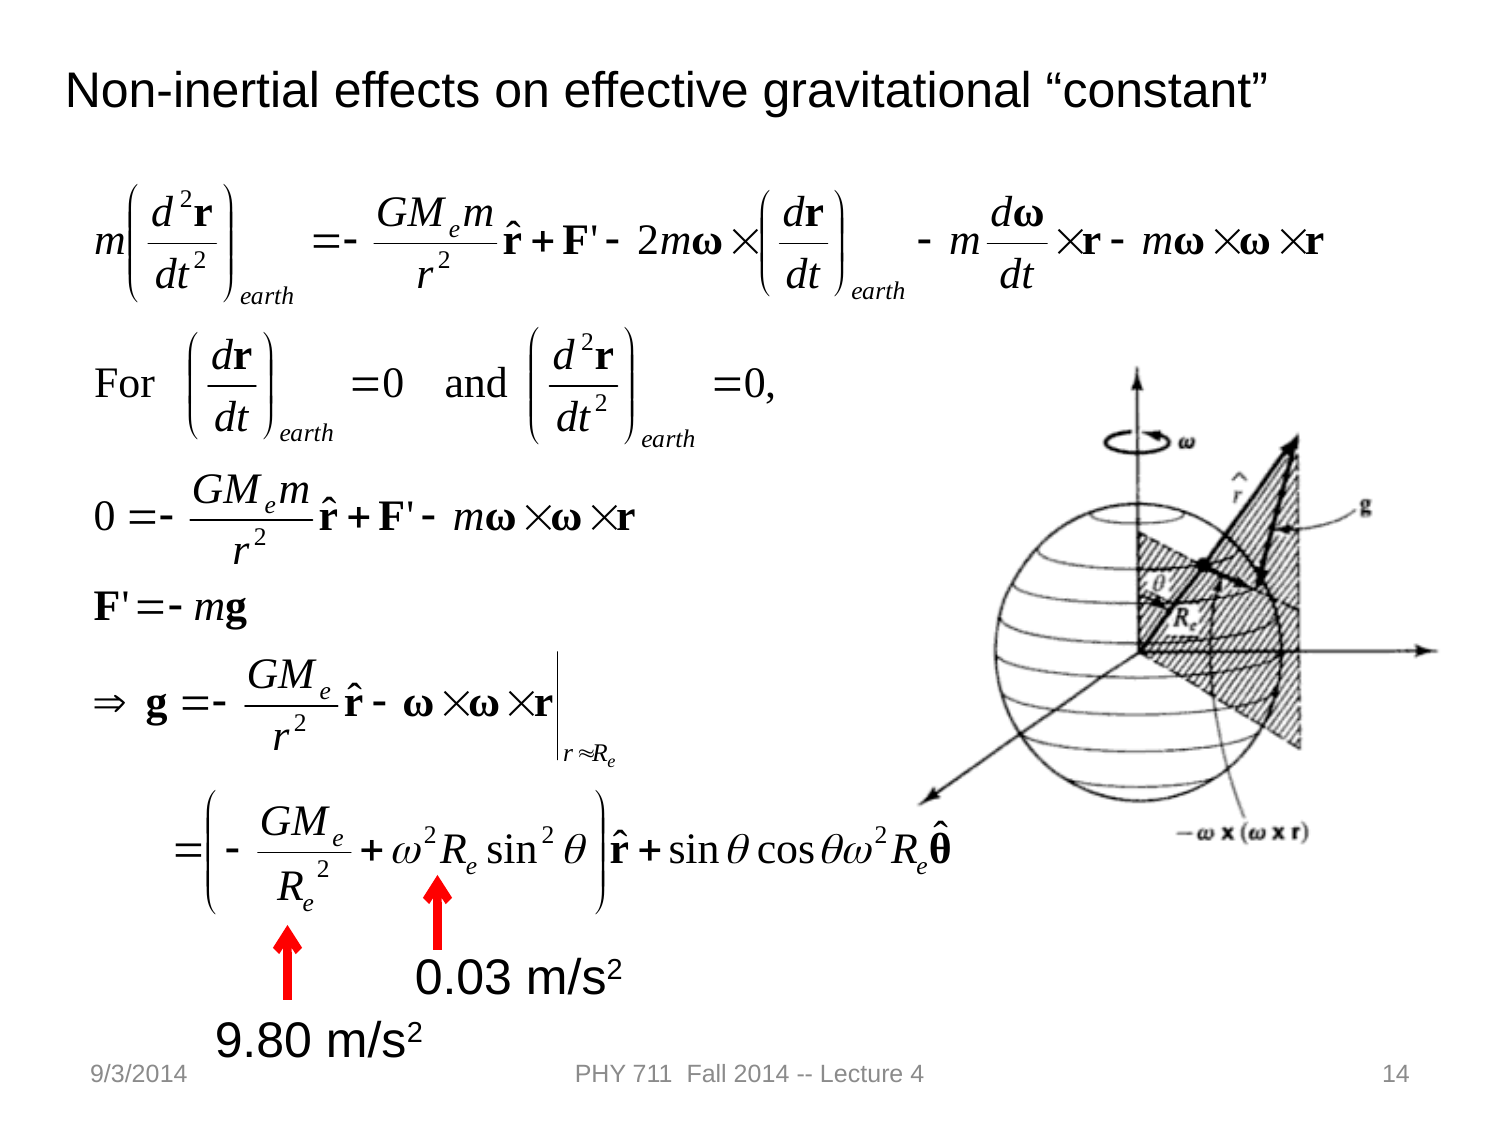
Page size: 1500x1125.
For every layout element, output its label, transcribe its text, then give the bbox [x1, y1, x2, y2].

picture [1336, 358, 1476, 888]
text_box 0.03 m/s2 [399, 937, 675, 1013]
slide_number 14 [1074, 1042, 1425, 1103]
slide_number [75, 1042, 425, 1103]
text_box Non-inertial effects on effective gravitational “constant” [49, 49, 1413, 125]
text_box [87, 174, 1336, 925]
text_box 9.80 m/s2 [200, 999, 475, 1075]
footer PHY 711 Fall 2014 -- Lecture 4 [512, 1042, 988, 1103]
